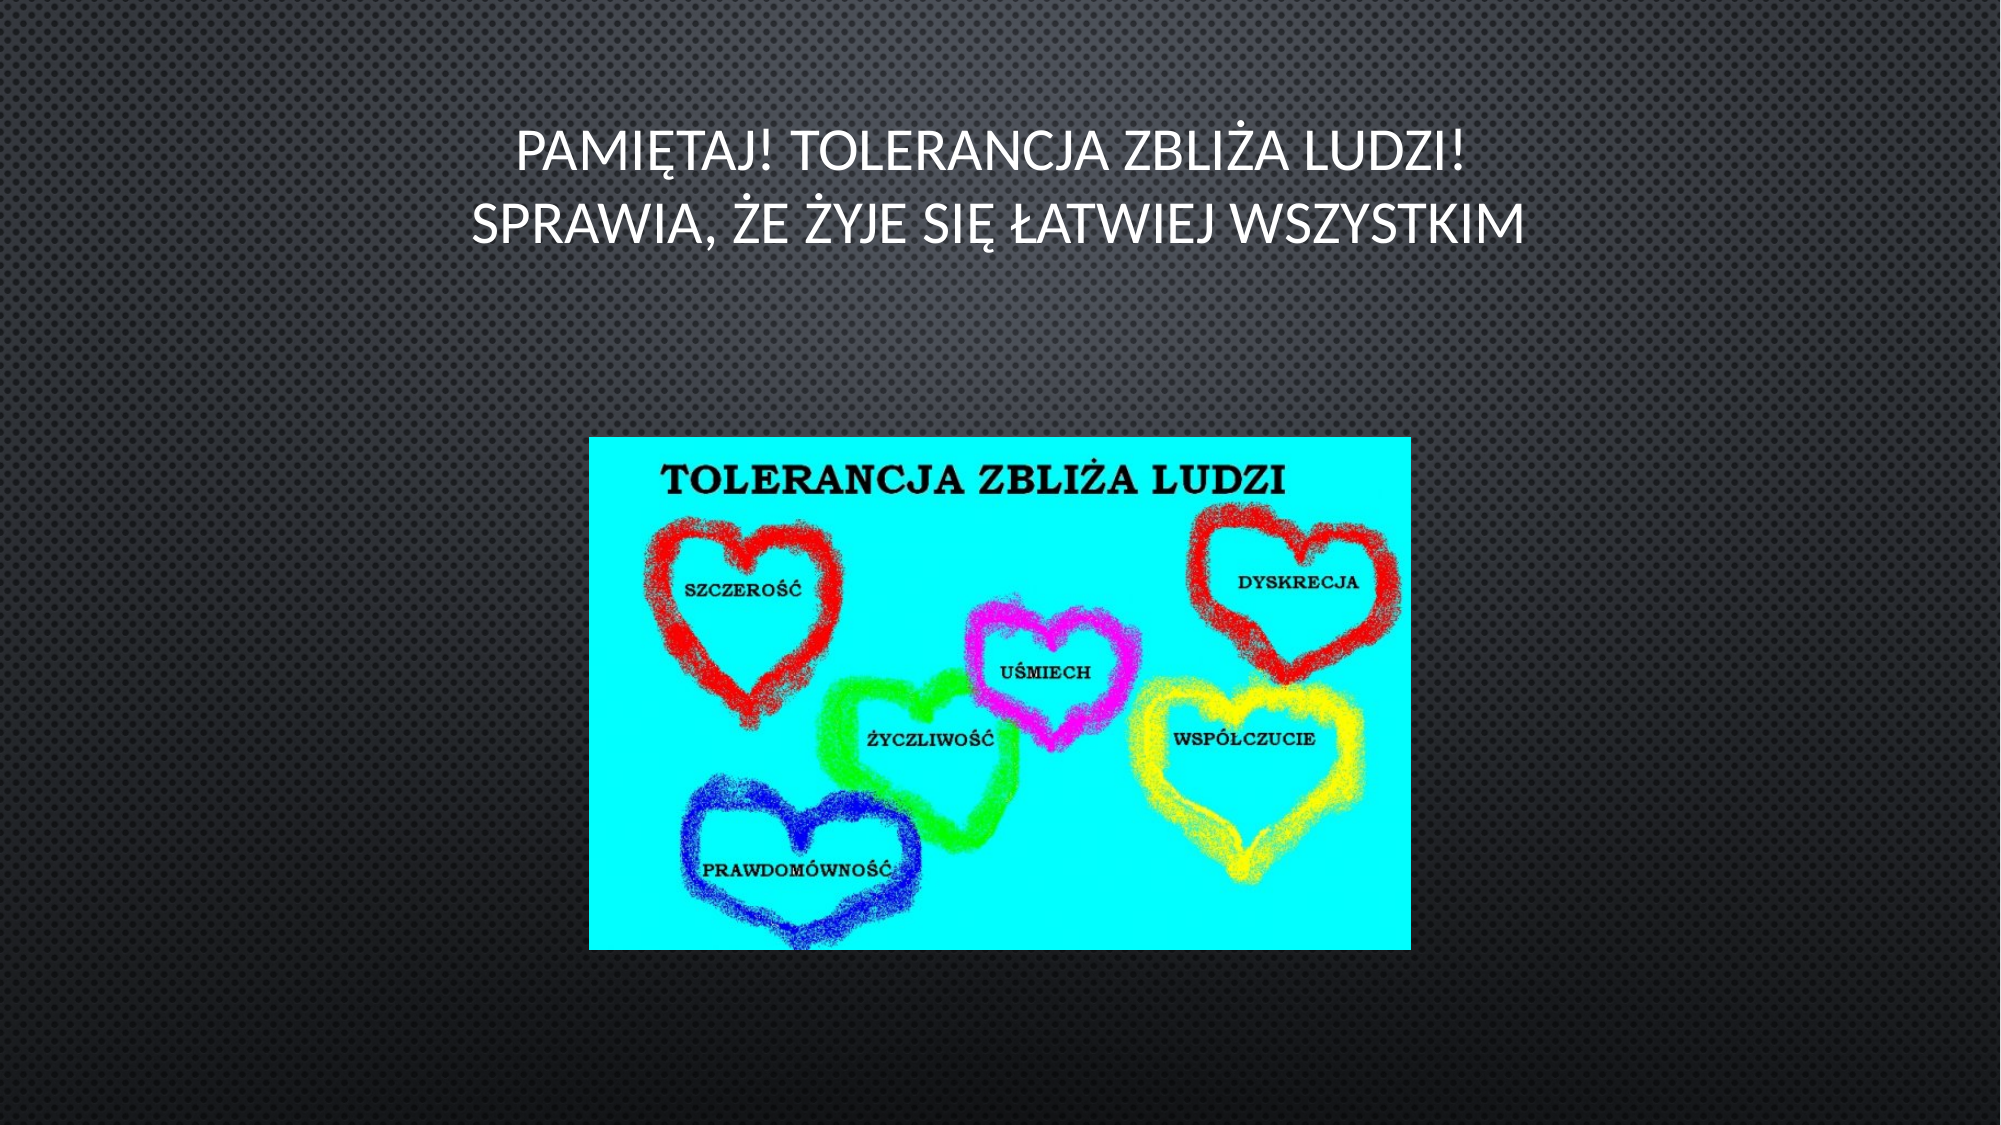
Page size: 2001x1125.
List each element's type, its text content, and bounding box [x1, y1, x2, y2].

title PAMIĘTAJ! TOLERANCJA ZBLIŻA LUDZI! SPRAWIA, ŻE ŻYJE SIĘ ŁATWIEJ WSZYSTKIM [187, 99, 1813, 413]
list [588, 437, 1411, 951]
